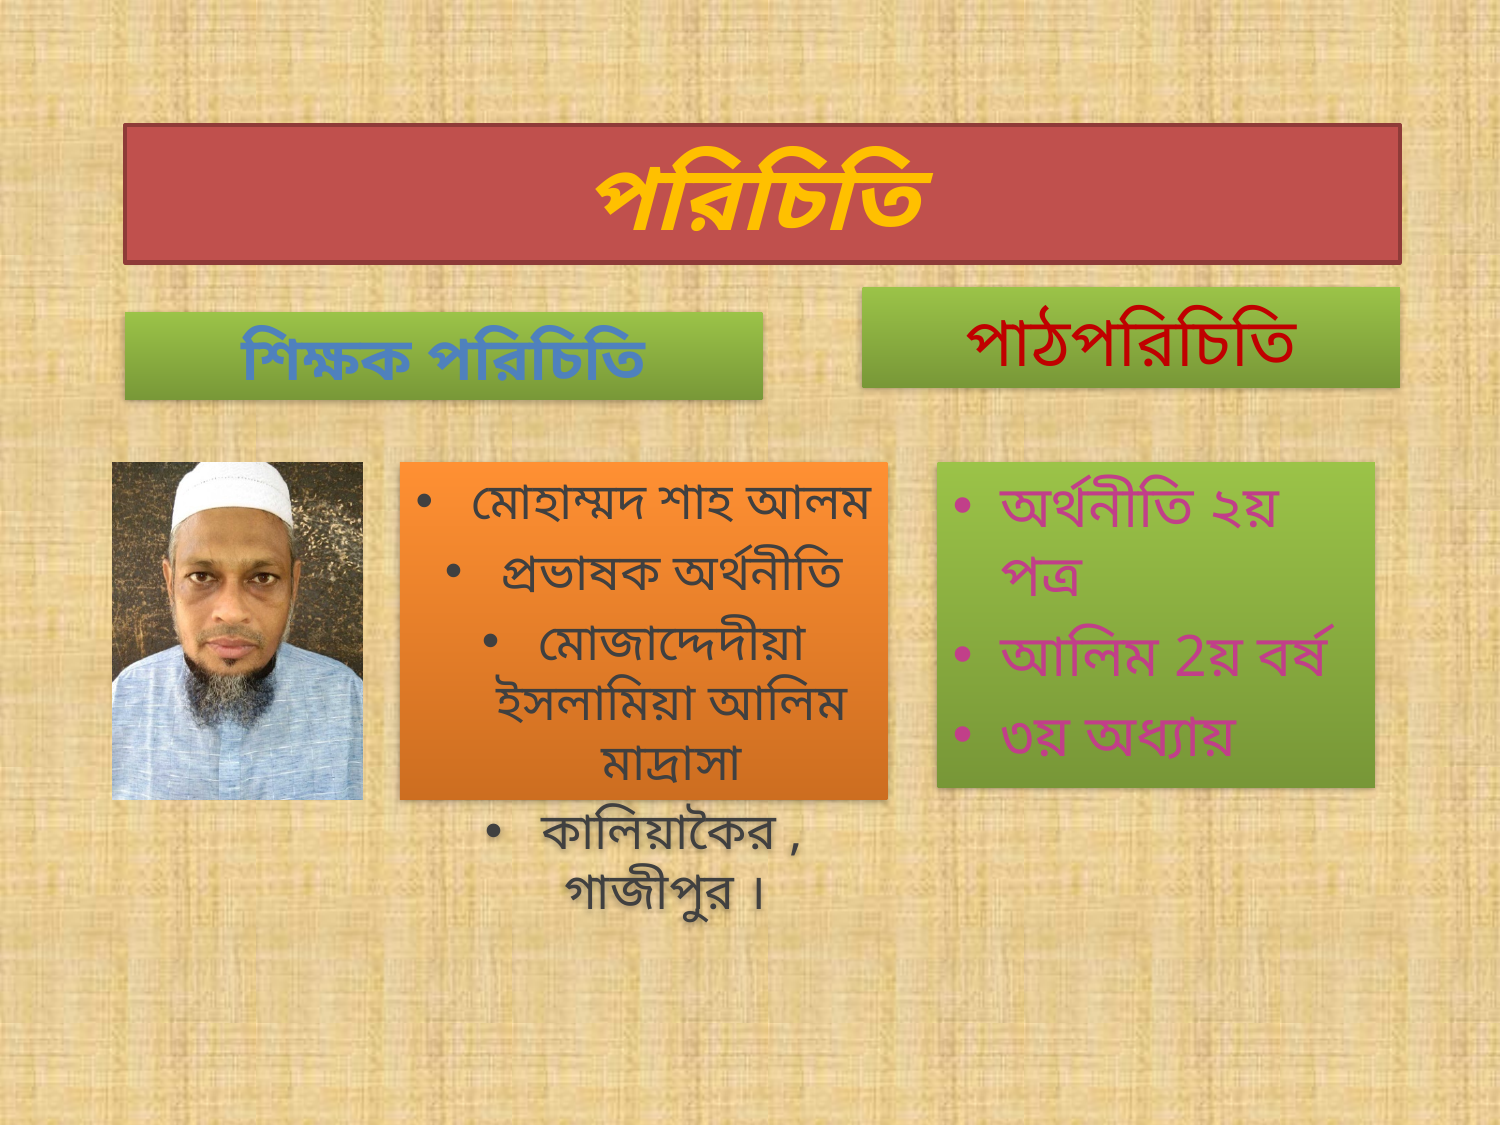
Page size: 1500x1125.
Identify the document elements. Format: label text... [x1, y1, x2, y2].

list শিক্ষক পরিচিতি [125, 312, 763, 400]
picture [0, 0, 1500, 1125]
title পরিচিতি [123, 123, 1402, 265]
list অর্থনীতি ২য় পত্র আলিম 2য় বর্ষ ৩য় অধ্যায় [937, 462, 1375, 788]
list মোহাম্মদ শাহ আলম প্রভাষক অর্থনীতি মোজাদ্দেদীয়া ইসলামিয়া আলিম মাদ্রাসা কালিয়াকৈর , গাজীপুর । [399, 462, 888, 800]
list পাঠপরিচিতি [862, 287, 1400, 388]
